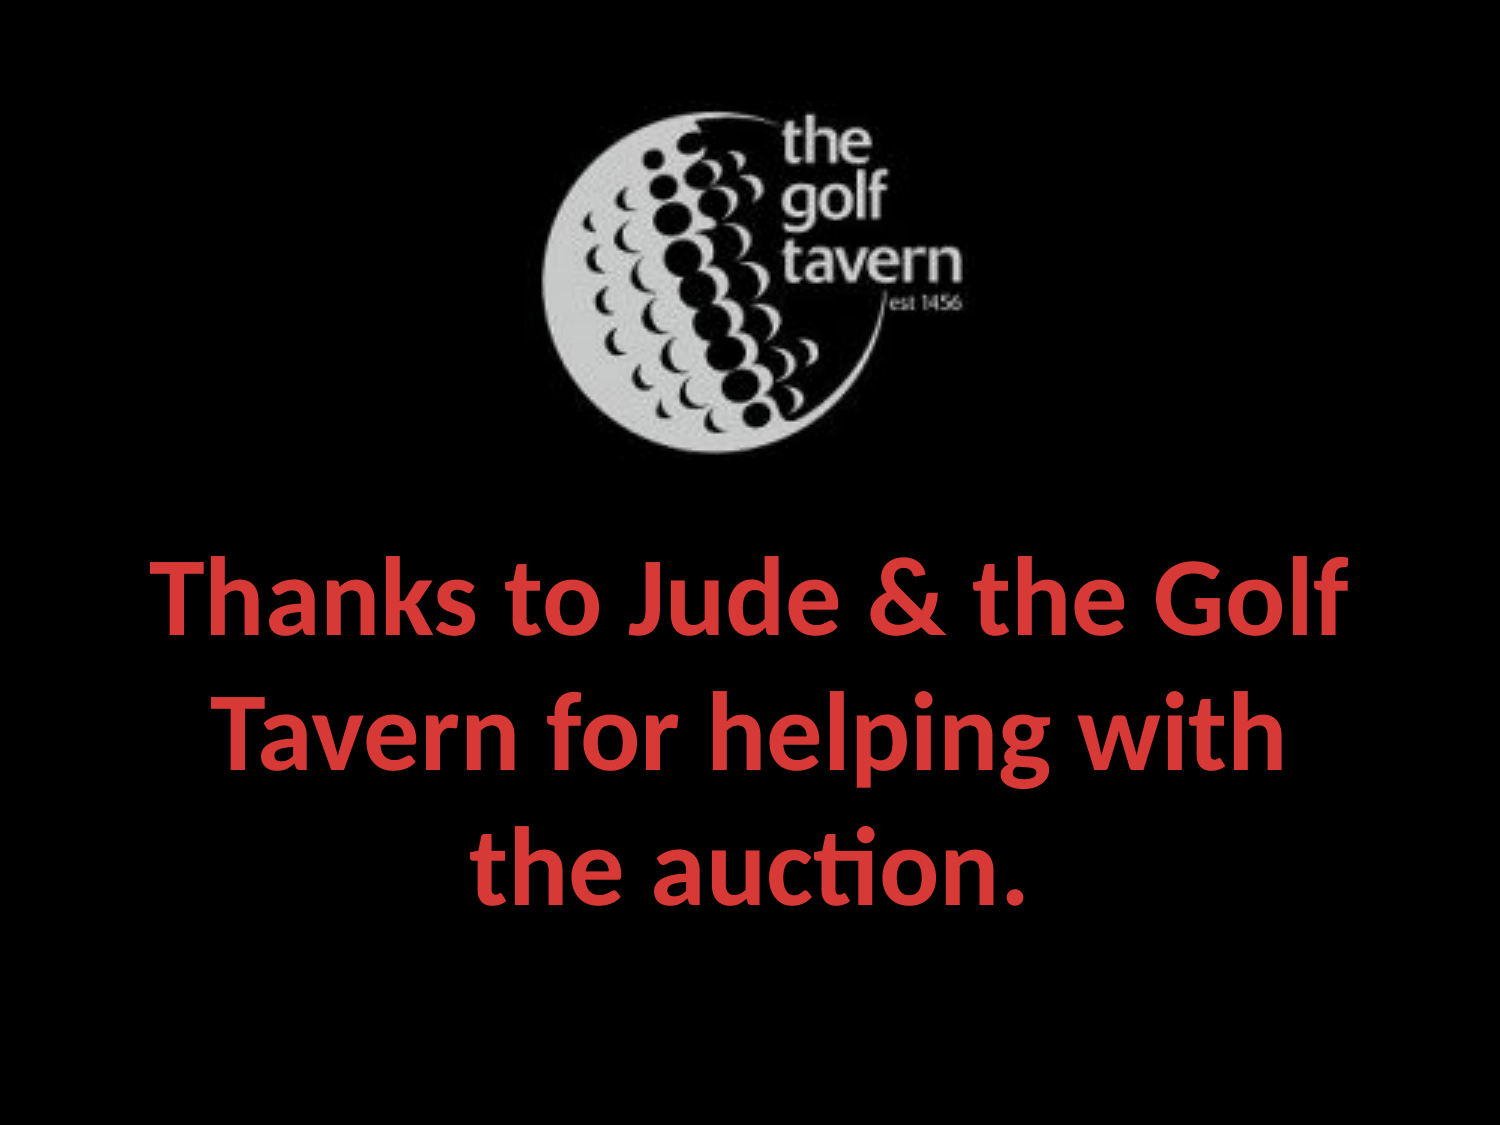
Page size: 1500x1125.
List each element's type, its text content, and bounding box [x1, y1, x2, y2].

picture [525, 101, 975, 468]
title Thanks to Jude & the Golf Tavern for helping with the auction. [112, 486, 1388, 965]
